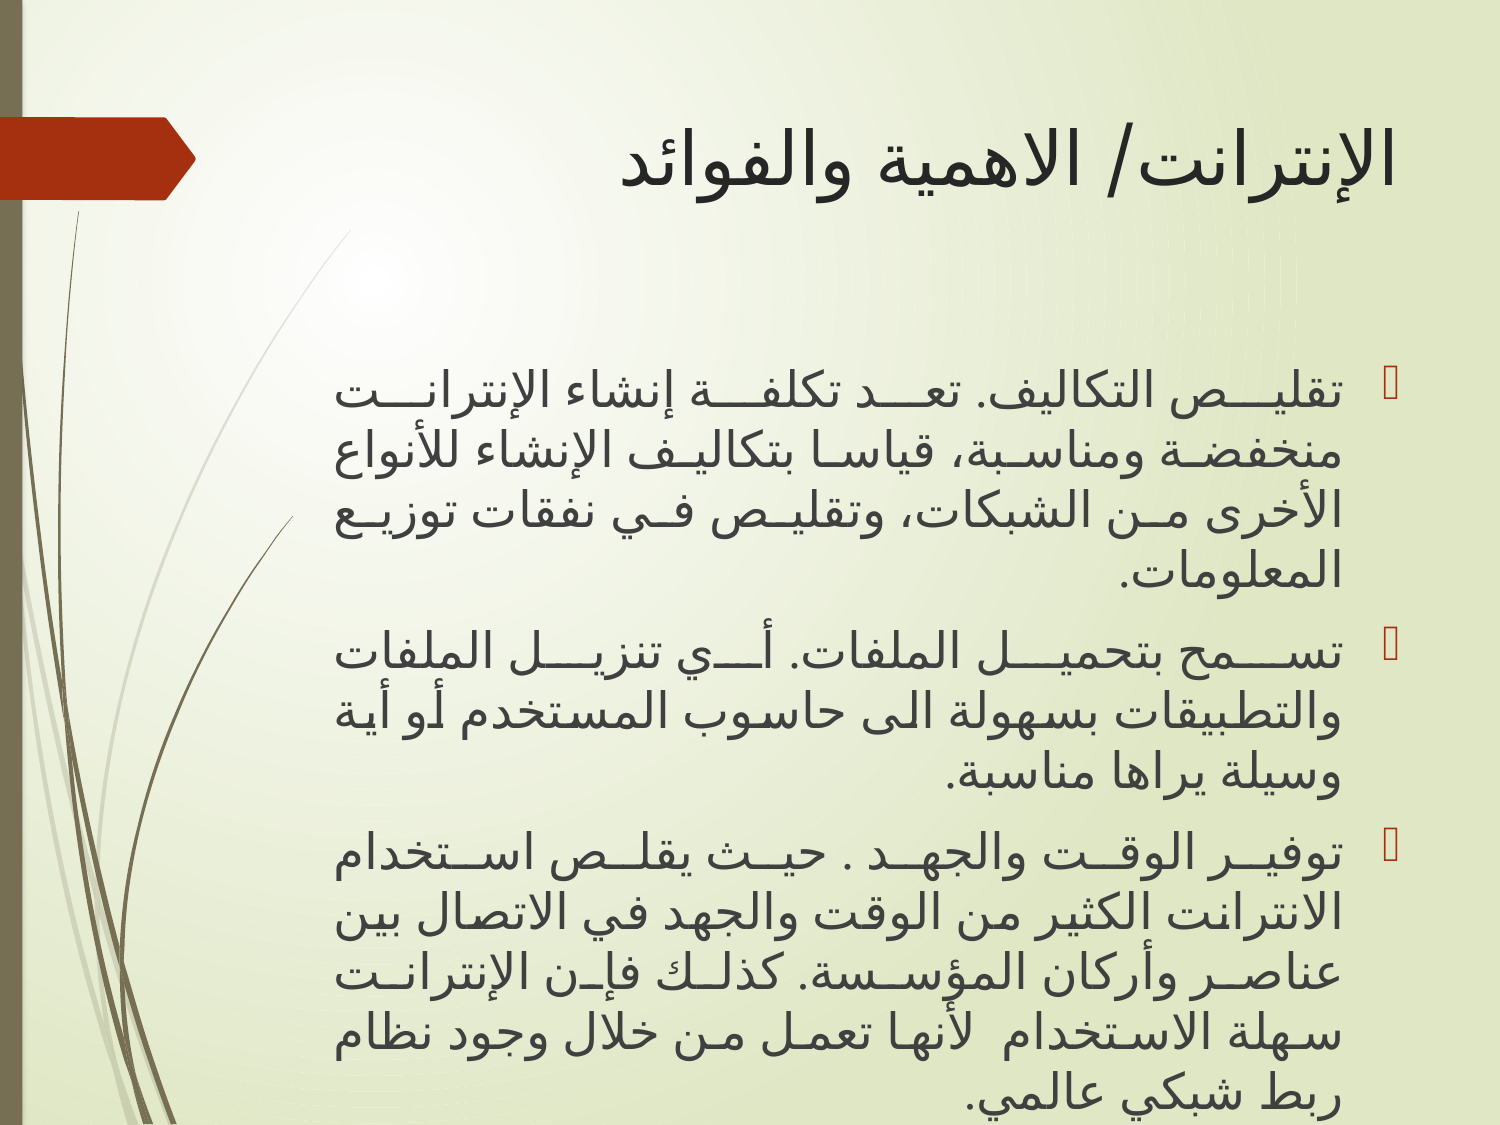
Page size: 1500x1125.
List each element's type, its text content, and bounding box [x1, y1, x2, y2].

title الإنترانت/ الاهمية والفوائد [319, 102, 1416, 313]
list تقليص التكاليف. تعد تكلفة إنشاء الإنترانت منخفضة ومناسبة، قياسا بتكاليف الإنشاء للأنواع الأخرى من الشبكات، وتقليص في نفقات توزيع المعلومات. تسمح بتحميل الملفات. أي تنزيل الملفات والتطبيقات بسهولة الى حاسوب المستخدم أو أية وسيلة يراها مناسبة. توفير الوقت والجهد . حيث يقلص استخدام الانترانت الكثير من الوقت والجهد في الاتصال بين عناصر وأركان المؤسسة. كذلك فإن الإنترانت سهلة الاستخدام لأنها تعمل من خلال وجود نظام ربط شبكي عالمي. [318, 350, 1416, 970]
